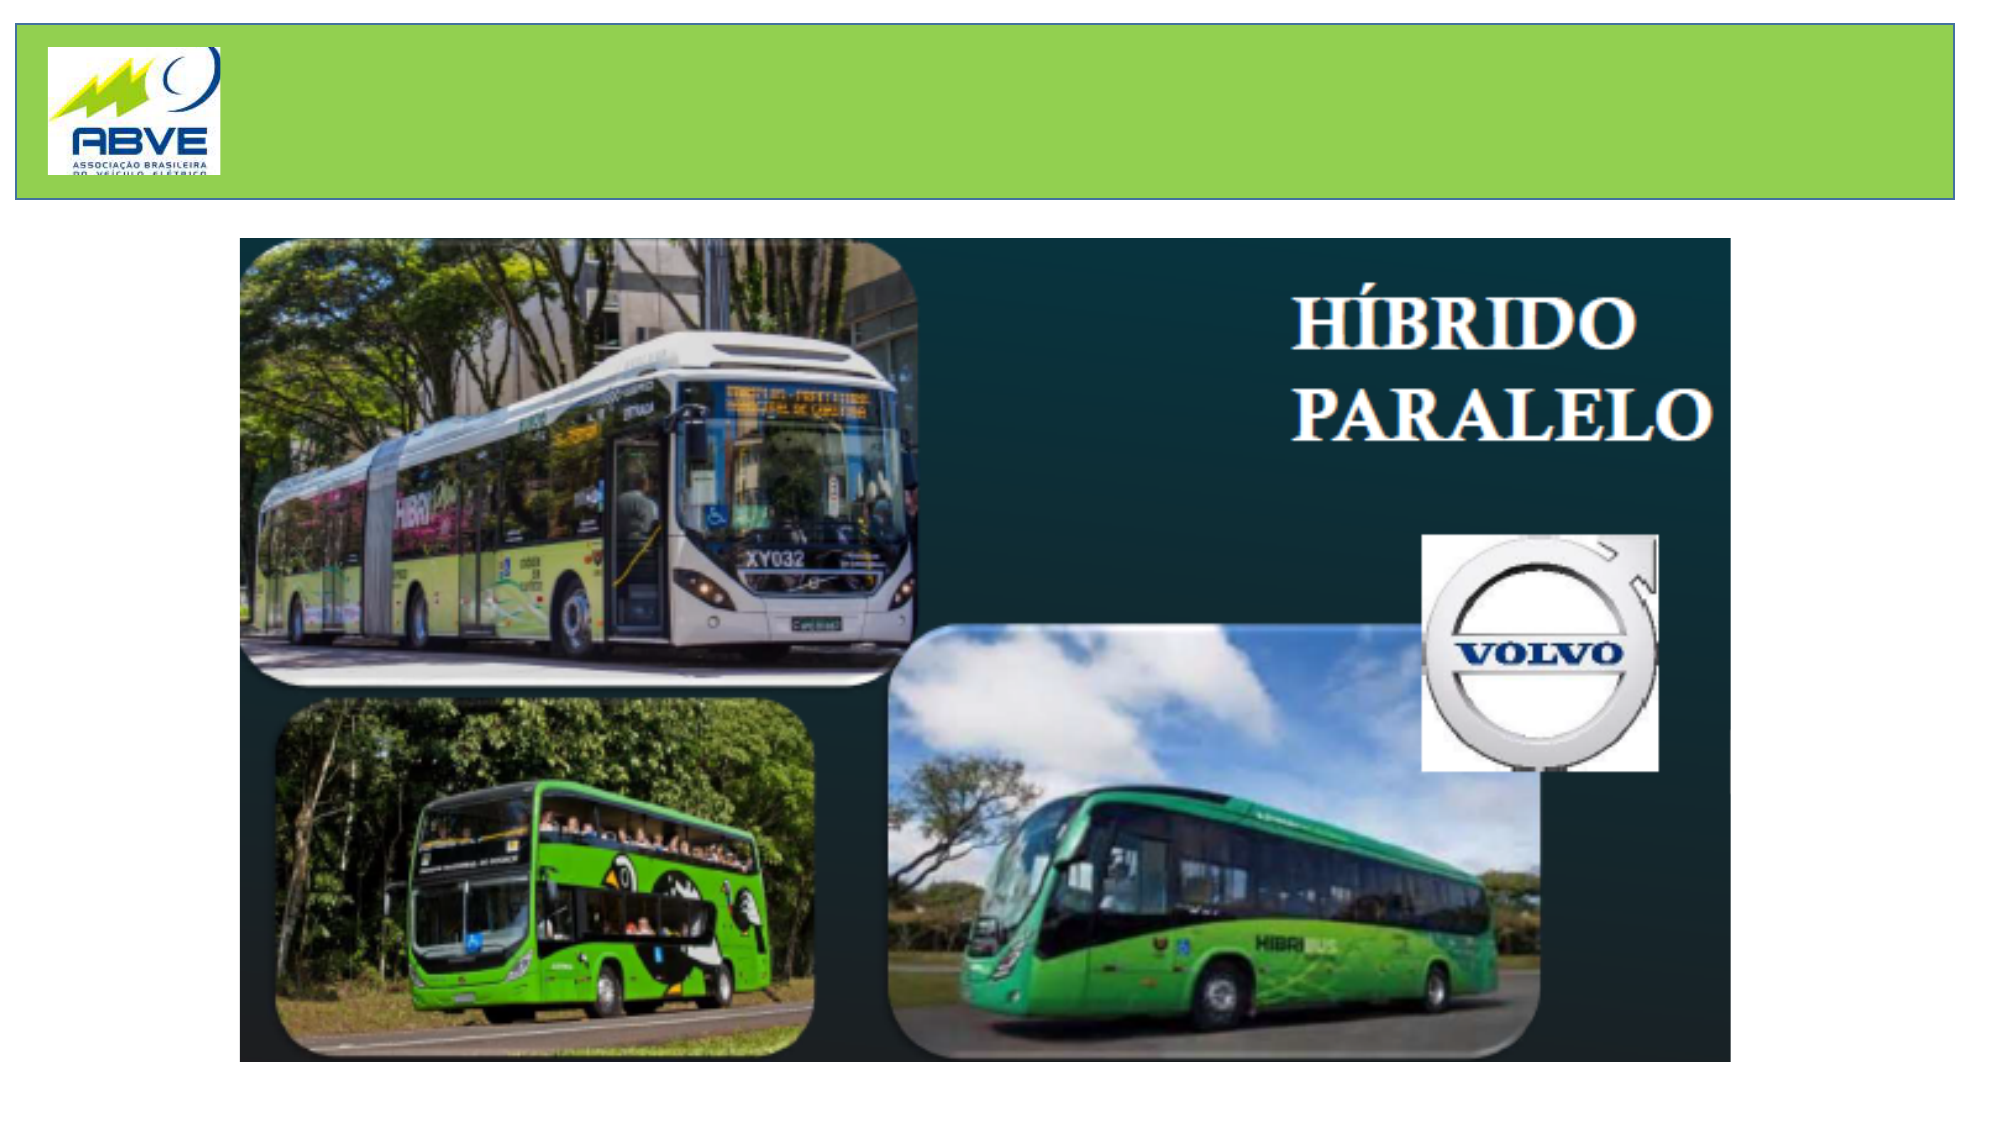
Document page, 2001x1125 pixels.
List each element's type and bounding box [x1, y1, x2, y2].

picture [47, 47, 221, 175]
text_box [15, 23, 1955, 200]
picture [239, 238, 1731, 1062]
